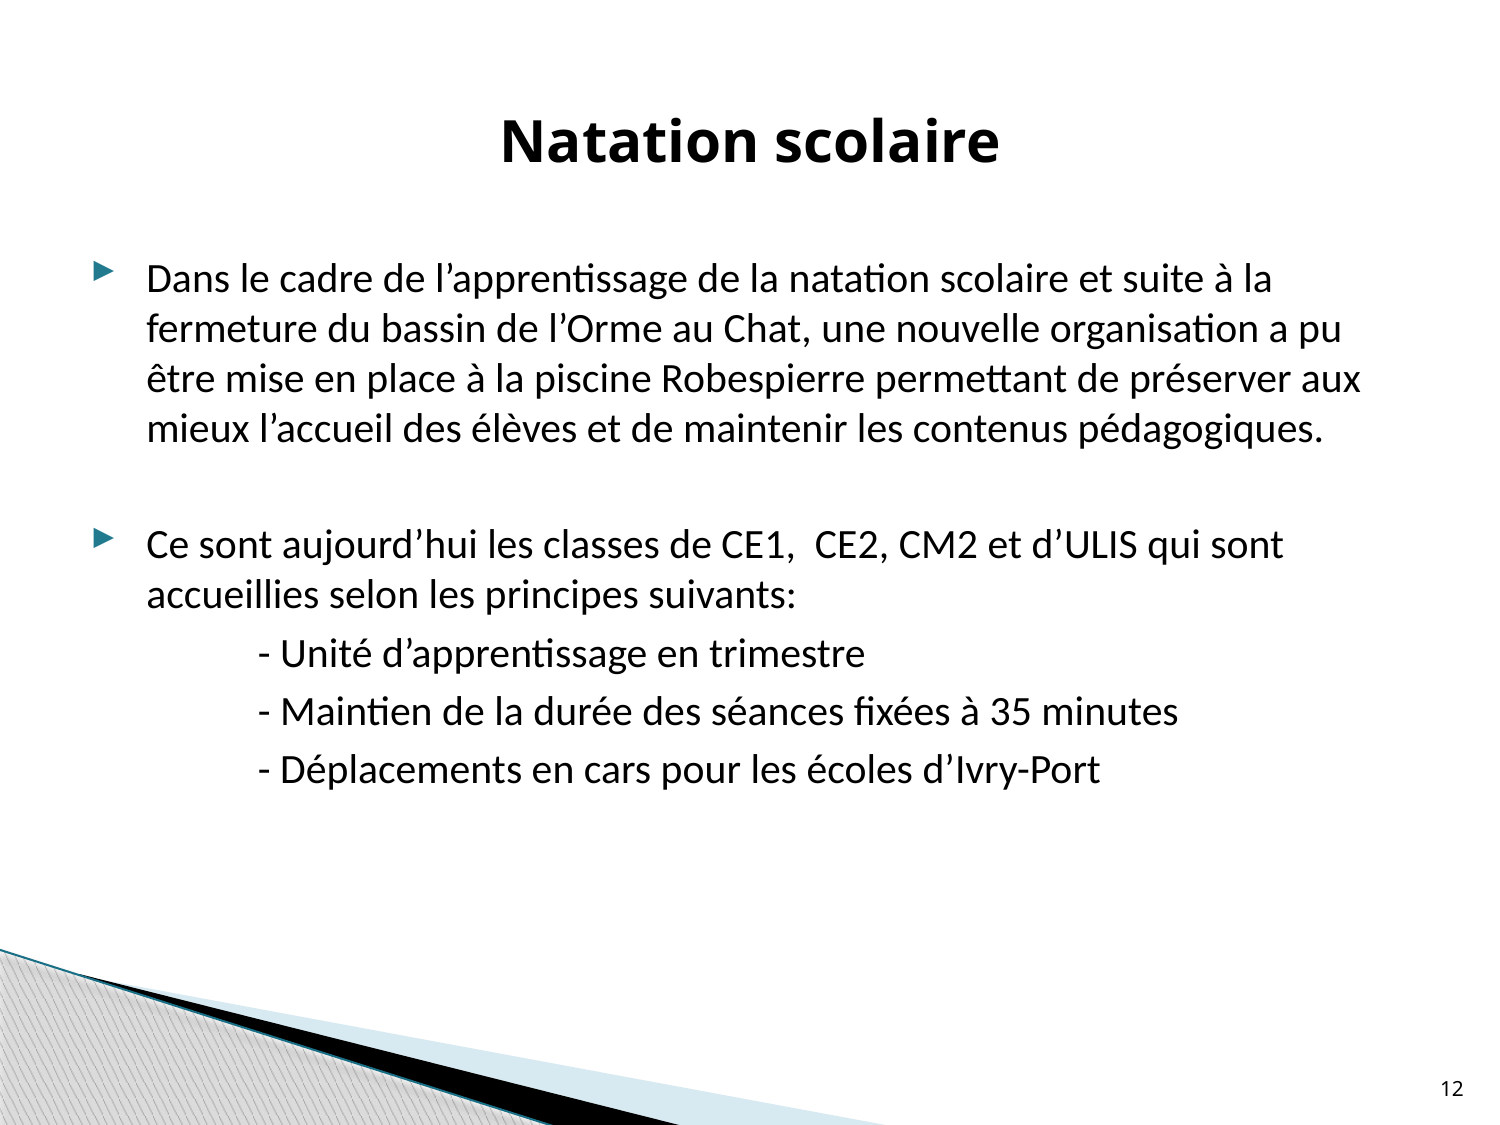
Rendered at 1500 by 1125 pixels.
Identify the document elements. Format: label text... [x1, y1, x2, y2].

list Dans le cadre de l’apprentissage de la natation scolaire et suite à la fermeture du bassin de l’Orme au Chat, une nouvelle organisation a pu être mise en place à la piscine Robespierre permettant de préserver aux mieux l’accueil des élèves et de maintenir les contenus pédagogiques. Ce sont aujourd’hui les classes de CE1, CE2, CM2 et d’ULIS qui sont accueillies selon les principes suivants: - Unité d’apprentissage en trimestre - Maintien de la durée des séances fixées à 35 minutes - Déplacements en cars pour les écoles d’Ivry-Port [75, 242, 1425, 986]
slide_number 12 [1418, 1051, 1479, 1112]
title Natation scolaire [75, 45, 1425, 233]
